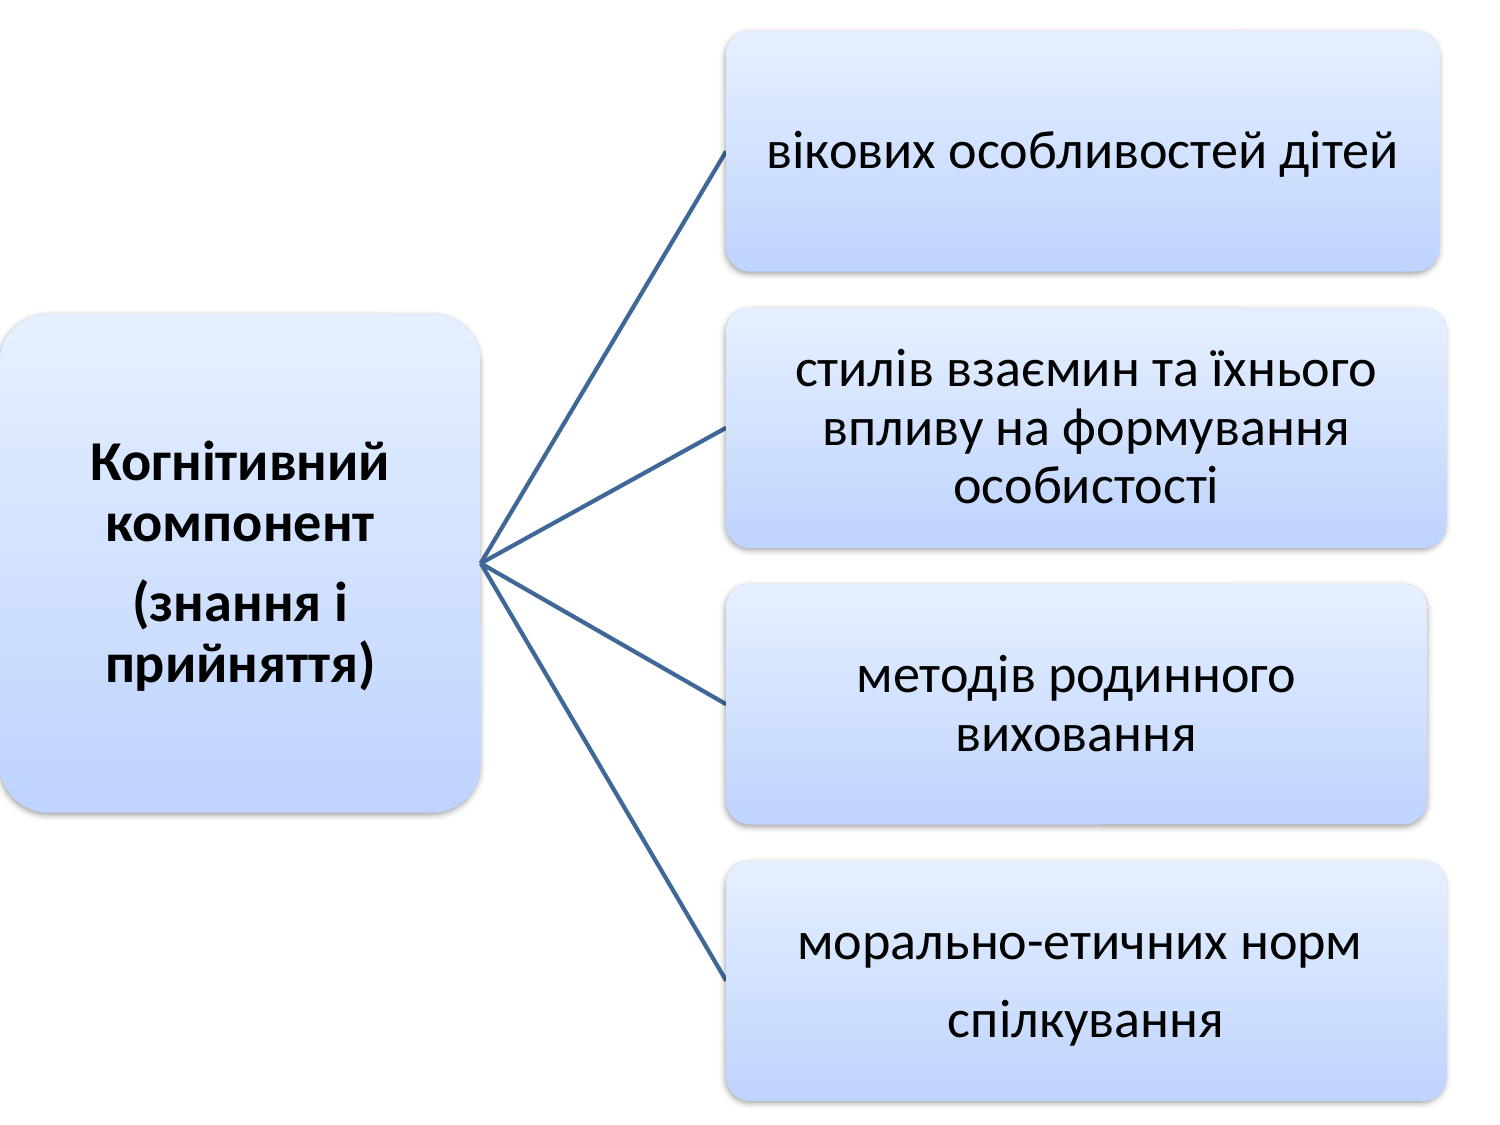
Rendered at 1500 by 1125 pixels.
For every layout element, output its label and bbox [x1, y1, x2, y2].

list [0, 30, 1500, 1102]
